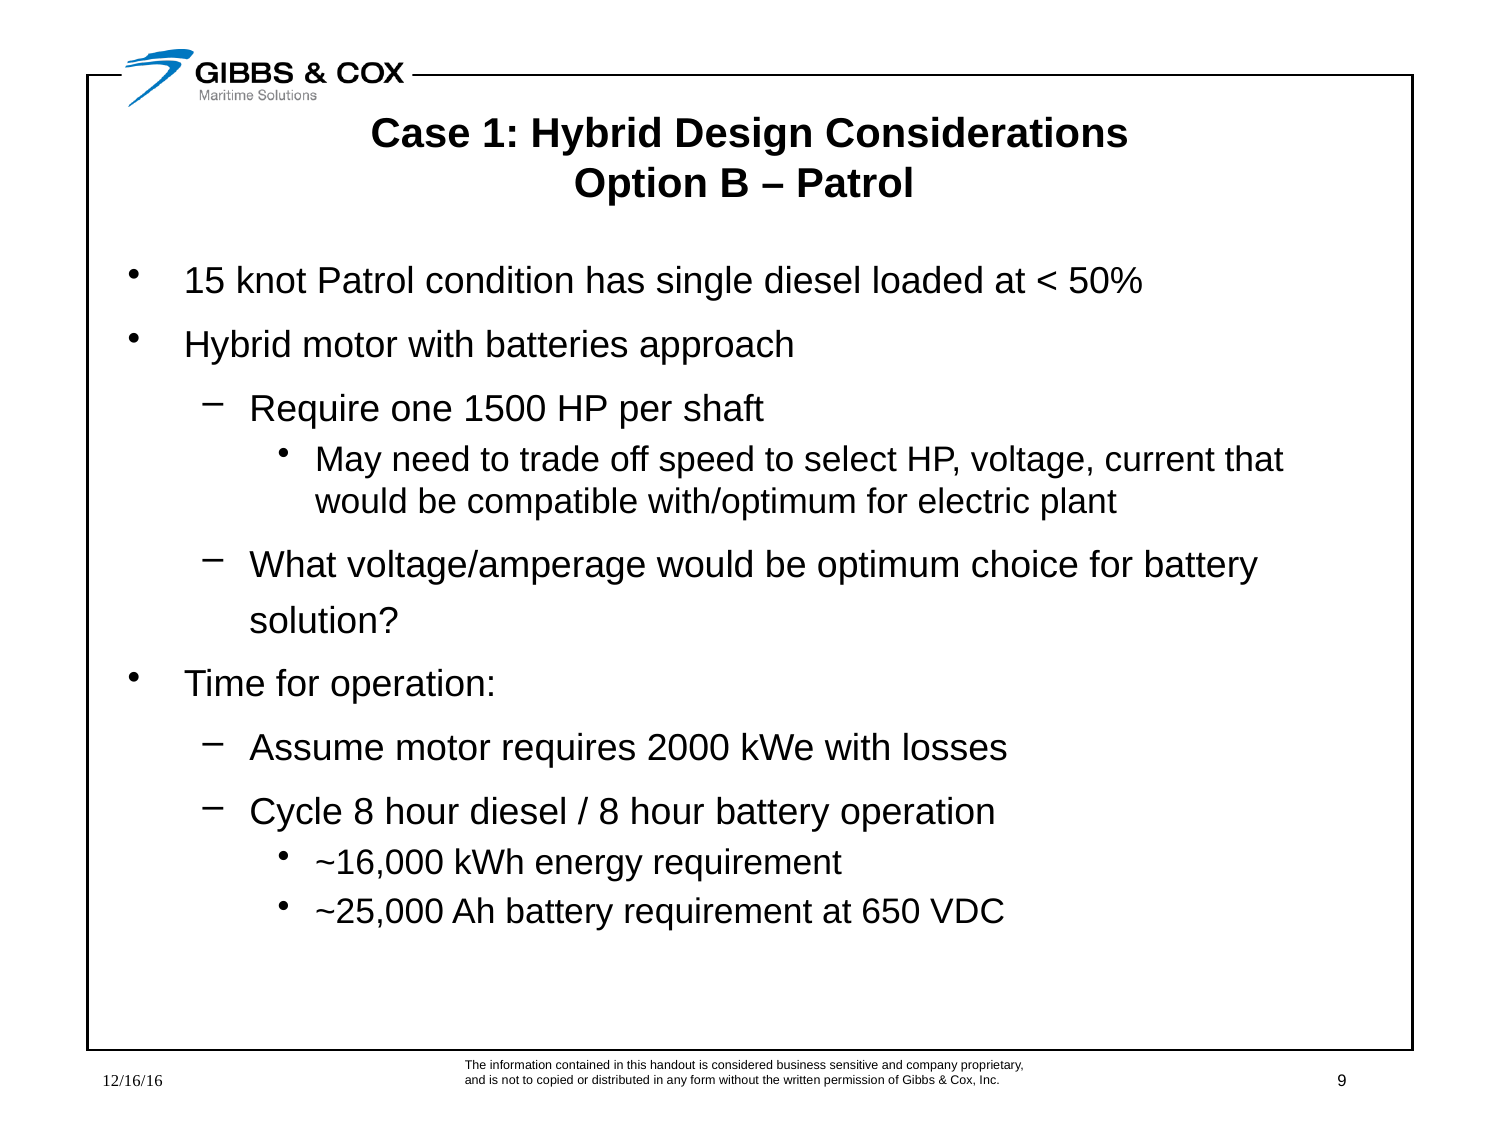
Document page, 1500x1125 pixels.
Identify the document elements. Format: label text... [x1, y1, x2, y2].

list 15 knot Patrol condition has single diesel loaded at < 50% Hybrid motor with batteries approach Require one 1500 HP per shaft May need to trade off speed to select HP, voltage, current that would be compatible with/optimum for electric plant What voltage/amperage would be optimum choice for battery solution? Time for operation: Assume motor requires 2000 kWe with losses Cycle 8 hour diesel / 8 hour battery operation ~16,000 kWh energy requirement ~25,000 Ah battery requirement at 650 VDC [112, 237, 1388, 1001]
title Case 1: Hybrid Design Considerations Option B – Patrol [112, 99, 1388, 213]
picture [125, 49, 404, 99]
